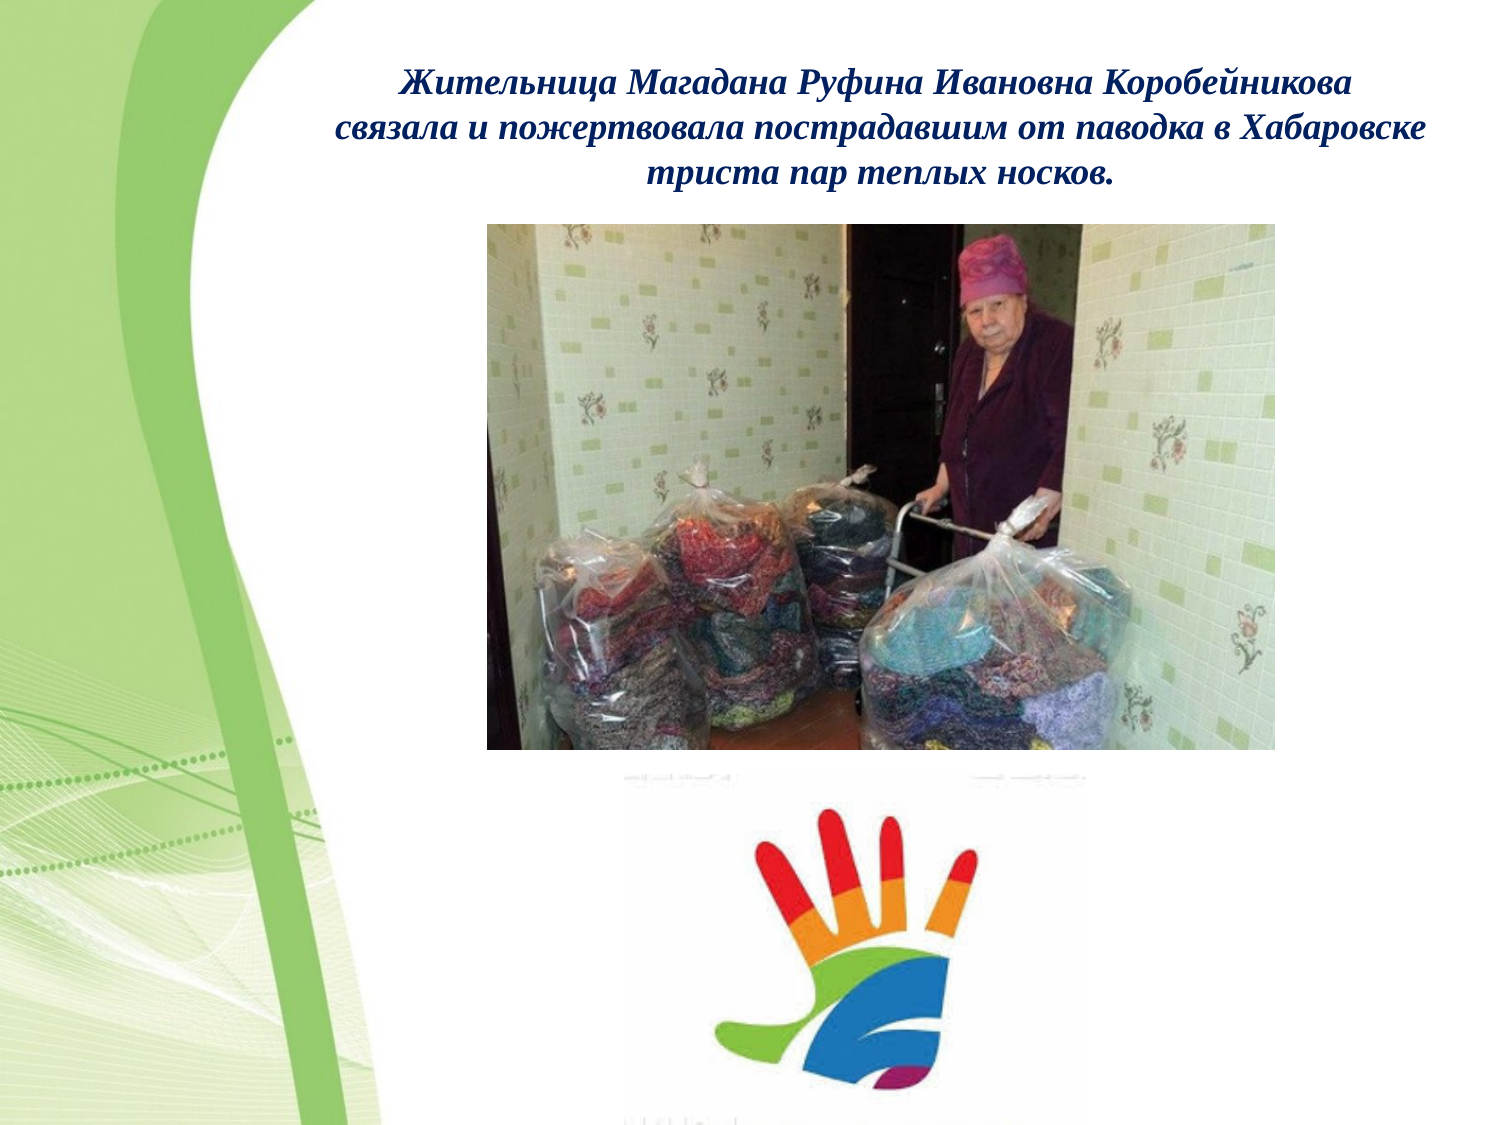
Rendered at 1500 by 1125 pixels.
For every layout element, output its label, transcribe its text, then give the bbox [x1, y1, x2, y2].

picture [0, 0, 1500, 1125]
text_box Жительница Магадана Руфина Ивановна Коробейникова связала и пожертвовала пострадавшим от паводка в Хабаровске триста пар теплых носков. [262, 49, 1500, 200]
